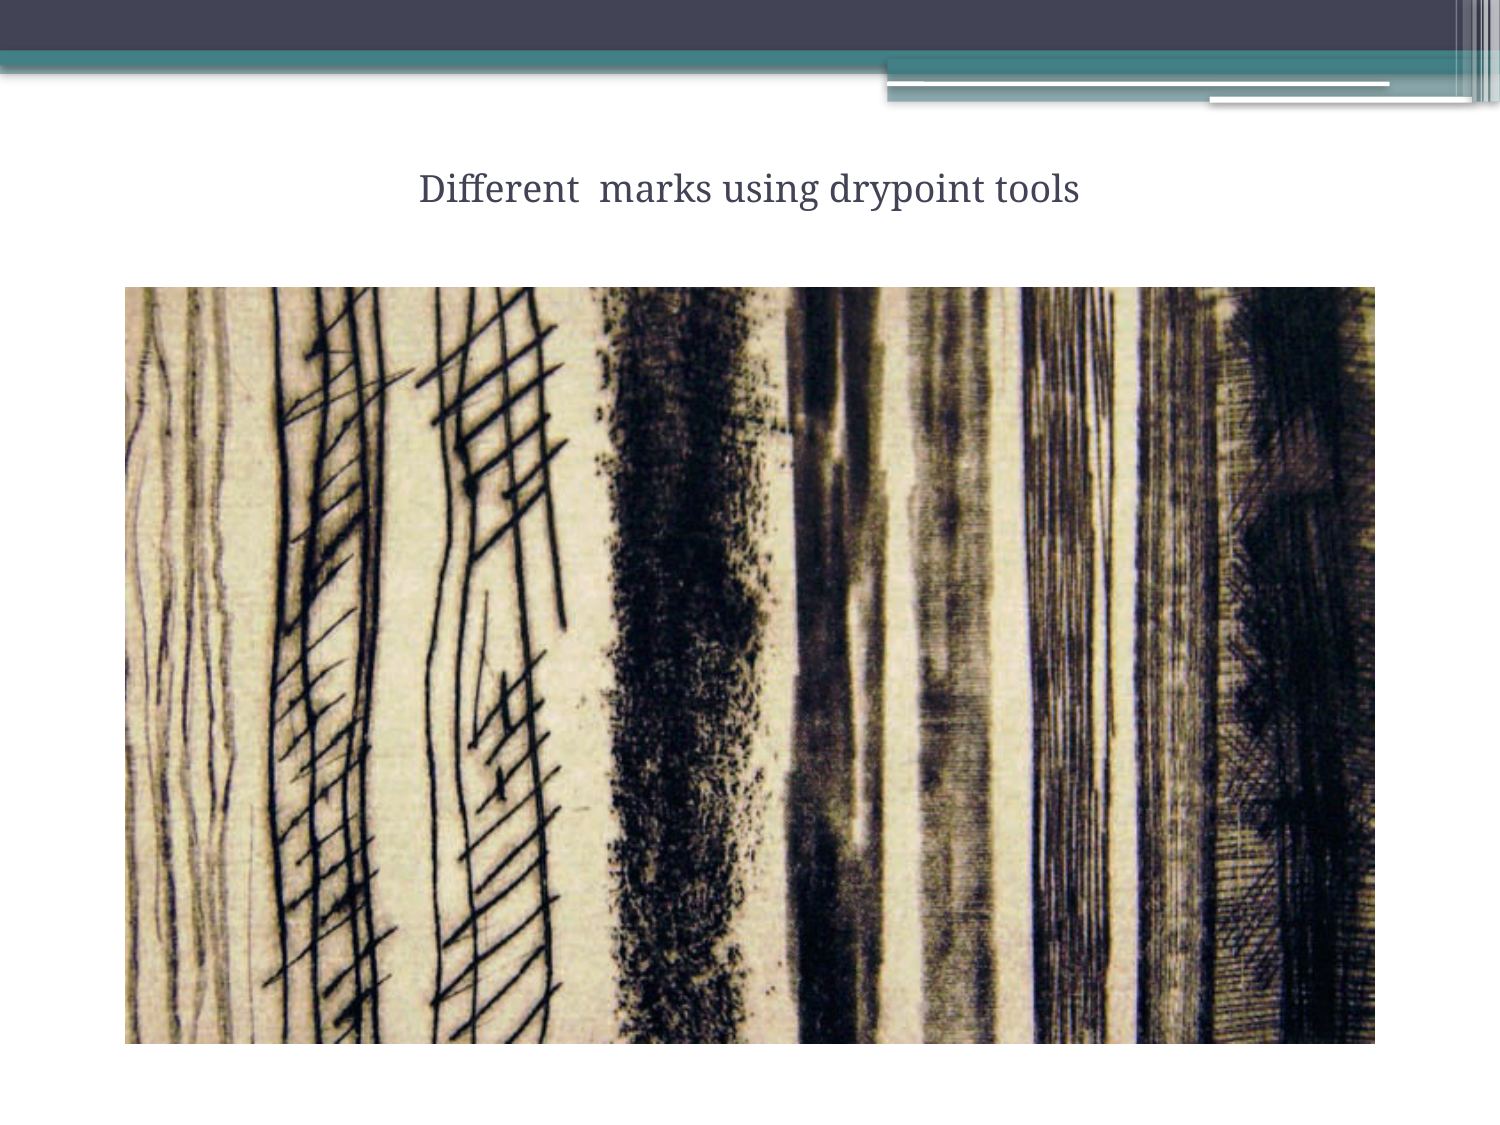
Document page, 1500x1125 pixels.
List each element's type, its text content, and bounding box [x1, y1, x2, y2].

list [124, 287, 1376, 1044]
title Different marks using drypoint tools [75, 112, 1425, 263]
